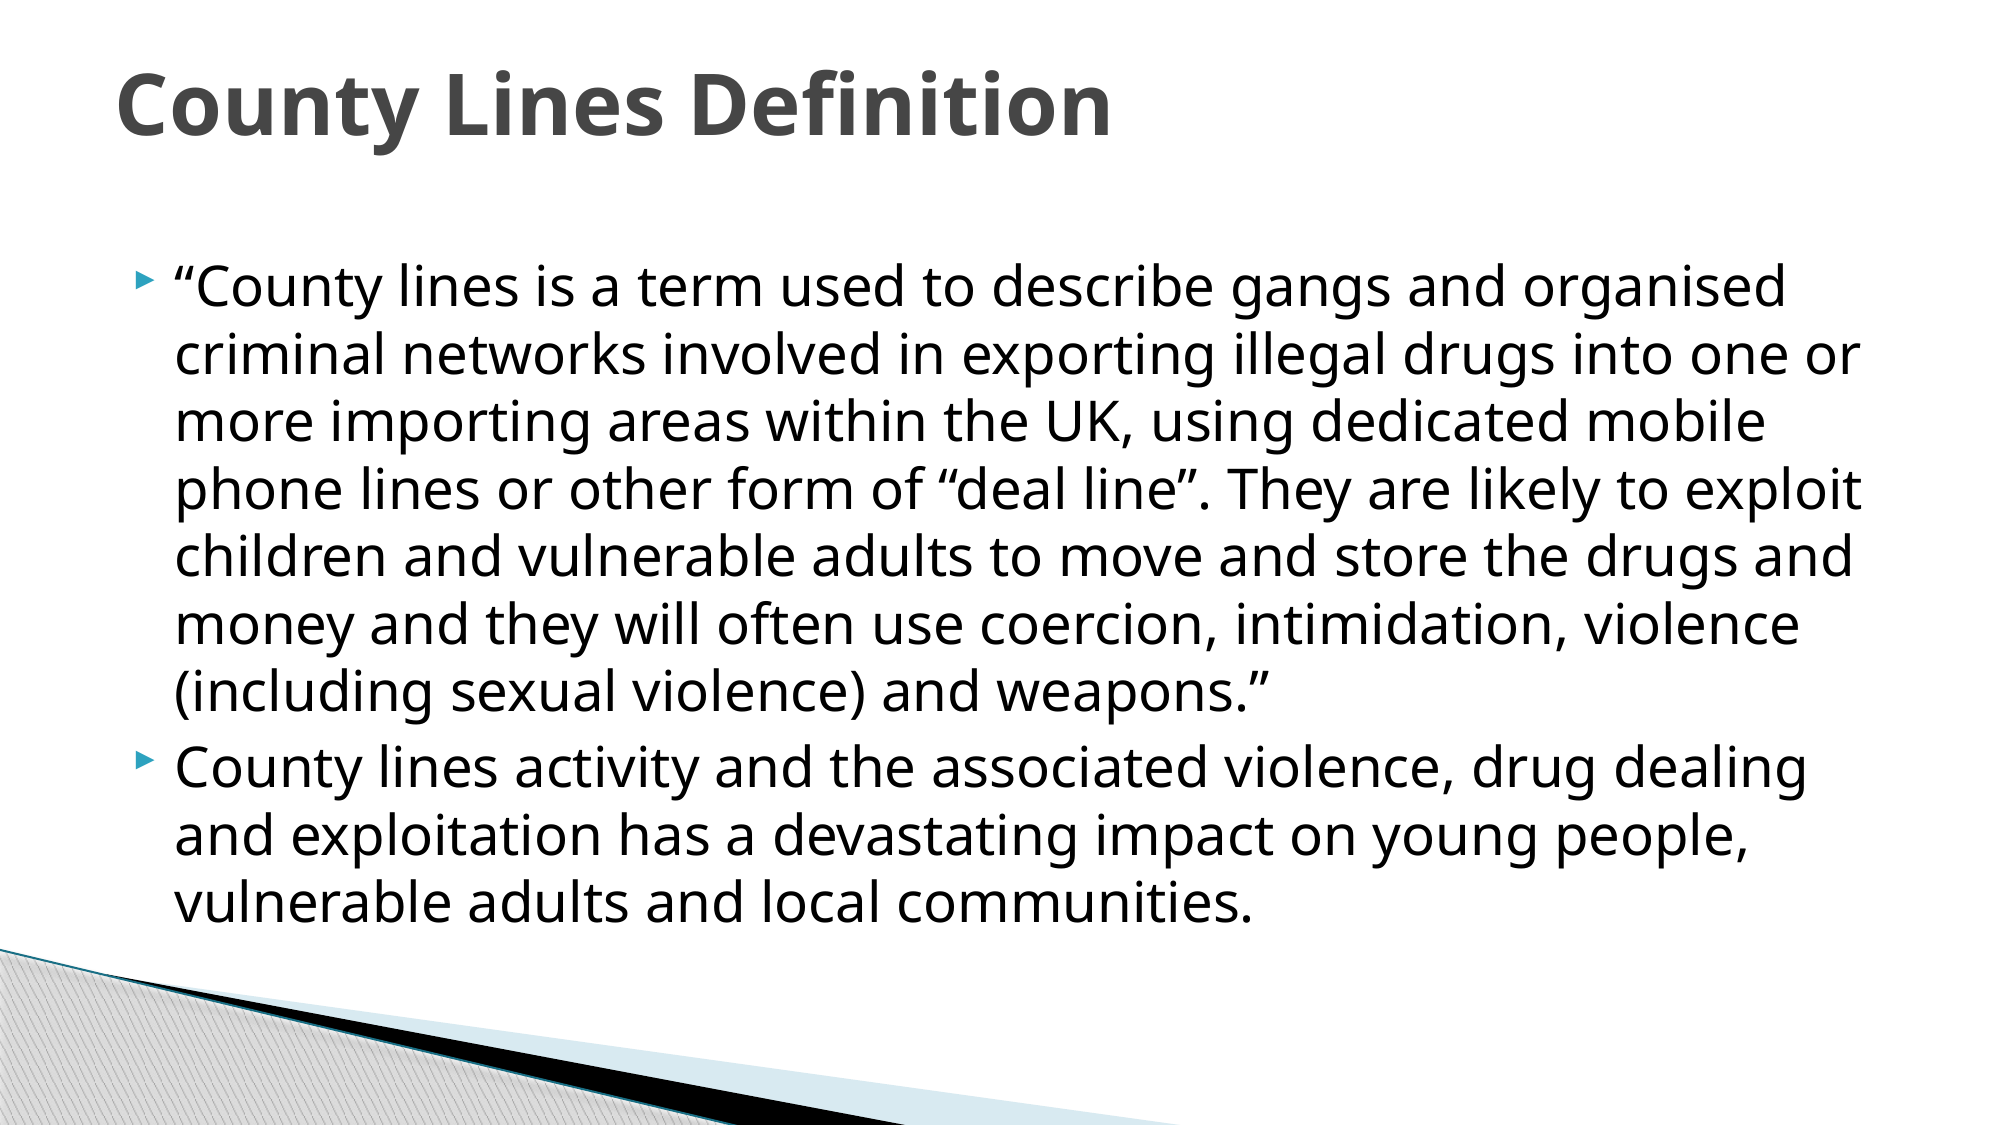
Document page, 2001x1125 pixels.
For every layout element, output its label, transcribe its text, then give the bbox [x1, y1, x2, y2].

list “County lines is a term used to describe gangs and organised criminal networks involved in exporting illegal drugs into one or more importing areas within the UK, using dedicated mobile phone lines or other form of “deal line”. They are likely to exploit children and vulnerable adults to move and store the drugs and money and they will often use coercion, intimidation, violence (including sexual violence) and weapons.” County lines activity and the associated violence, drug dealing and exploitation has a devastating impact on young people, vulnerable adults and local communities. [99, 243, 1900, 986]
title County Lines Definition [99, 0, 1900, 211]
